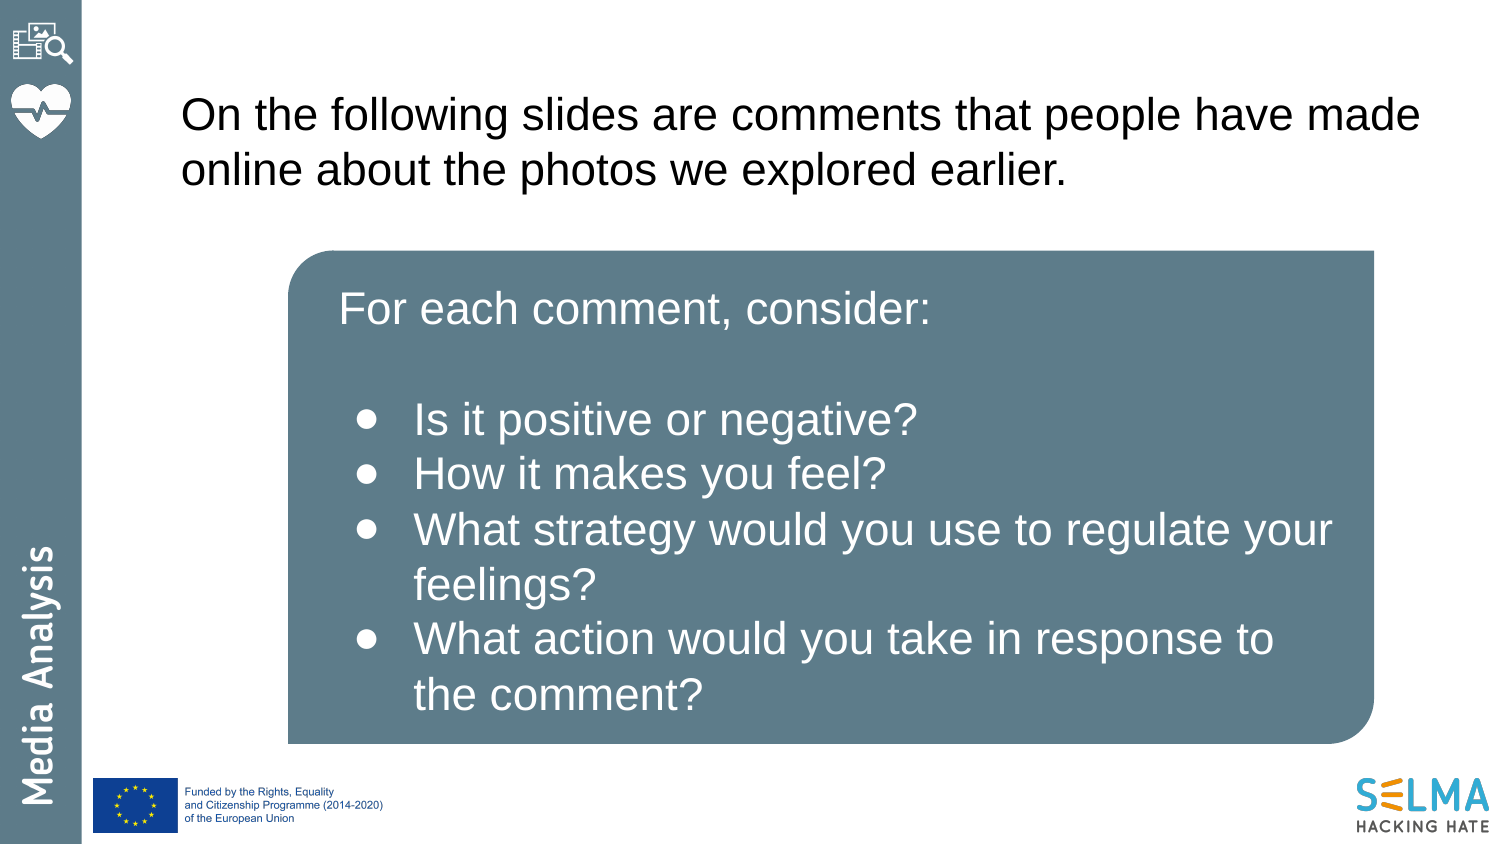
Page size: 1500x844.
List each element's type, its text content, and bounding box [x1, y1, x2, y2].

picture [93, 778, 383, 833]
picture [0, 0, 82, 844]
text_box [288, 250, 1375, 744]
text_box For each comment, consider: Is it positive or negative? How it makes you feel? What strategy would you use to regulate your feelings? What action would you take in response to the comment? [323, 264, 1353, 719]
text_box On the following slides are comments that people have made online about the photos we explored earlier. [165, 70, 1463, 211]
picture [1357, 778, 1489, 833]
